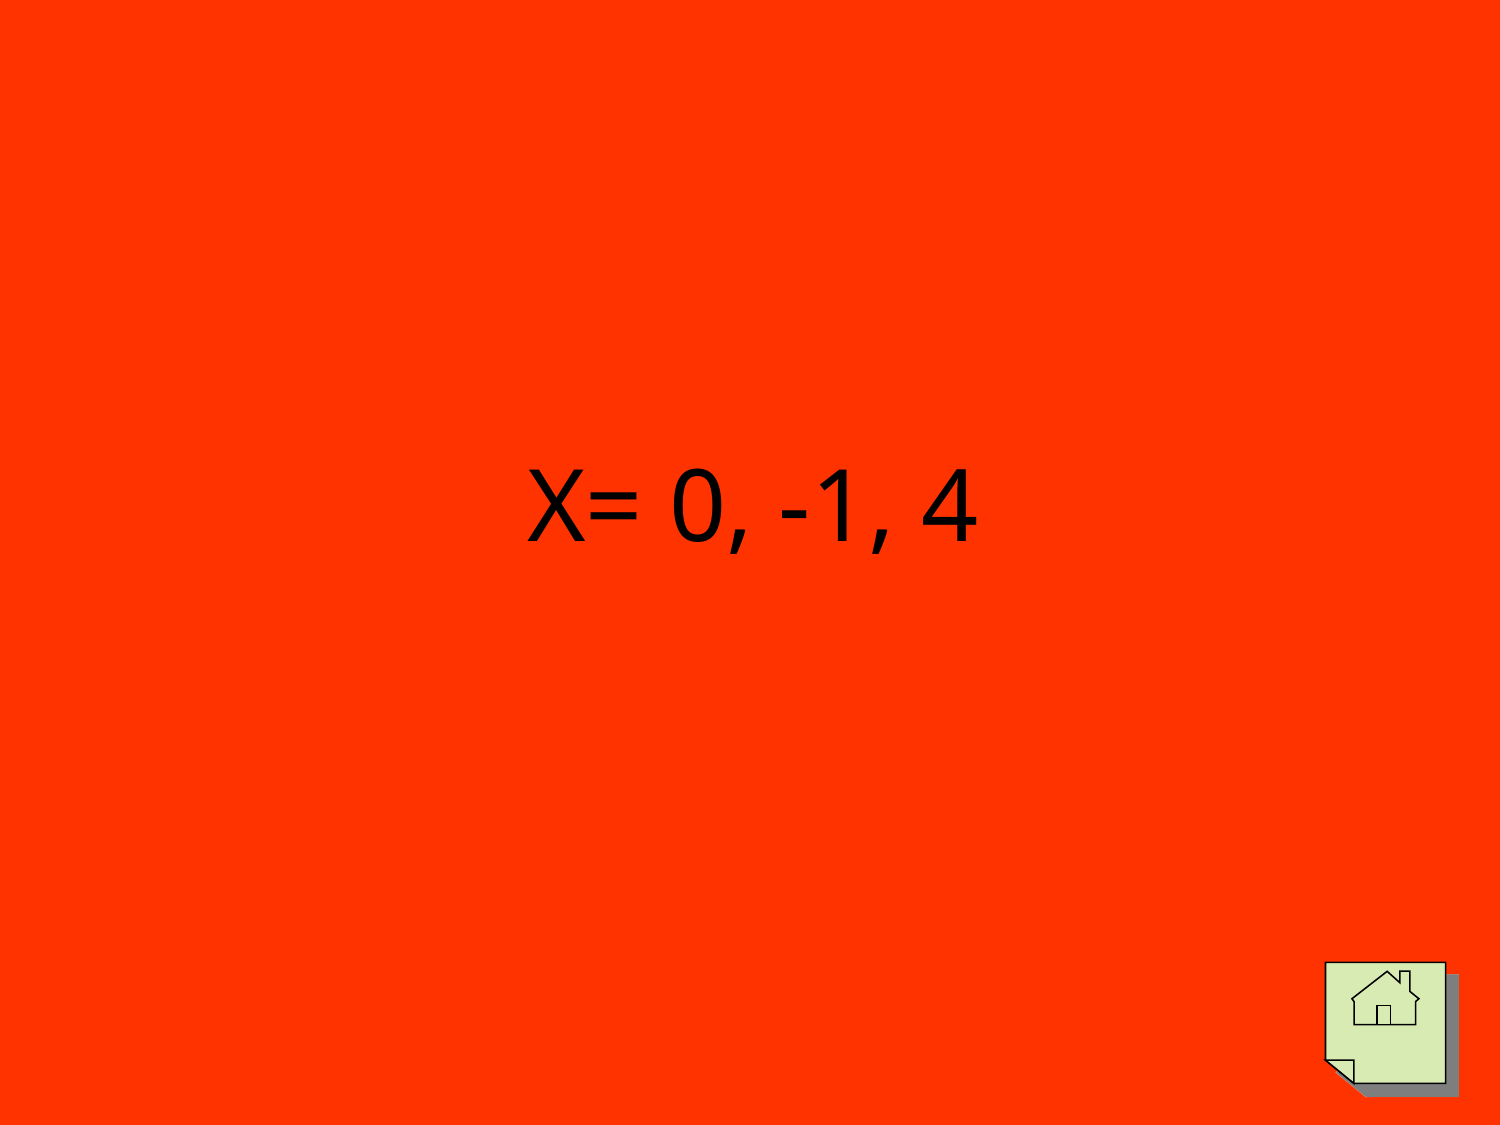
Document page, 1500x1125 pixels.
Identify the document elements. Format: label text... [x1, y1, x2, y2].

text_box [1325, 962, 1446, 1084]
title X= 0, -1, 4 [115, 47, 1391, 956]
